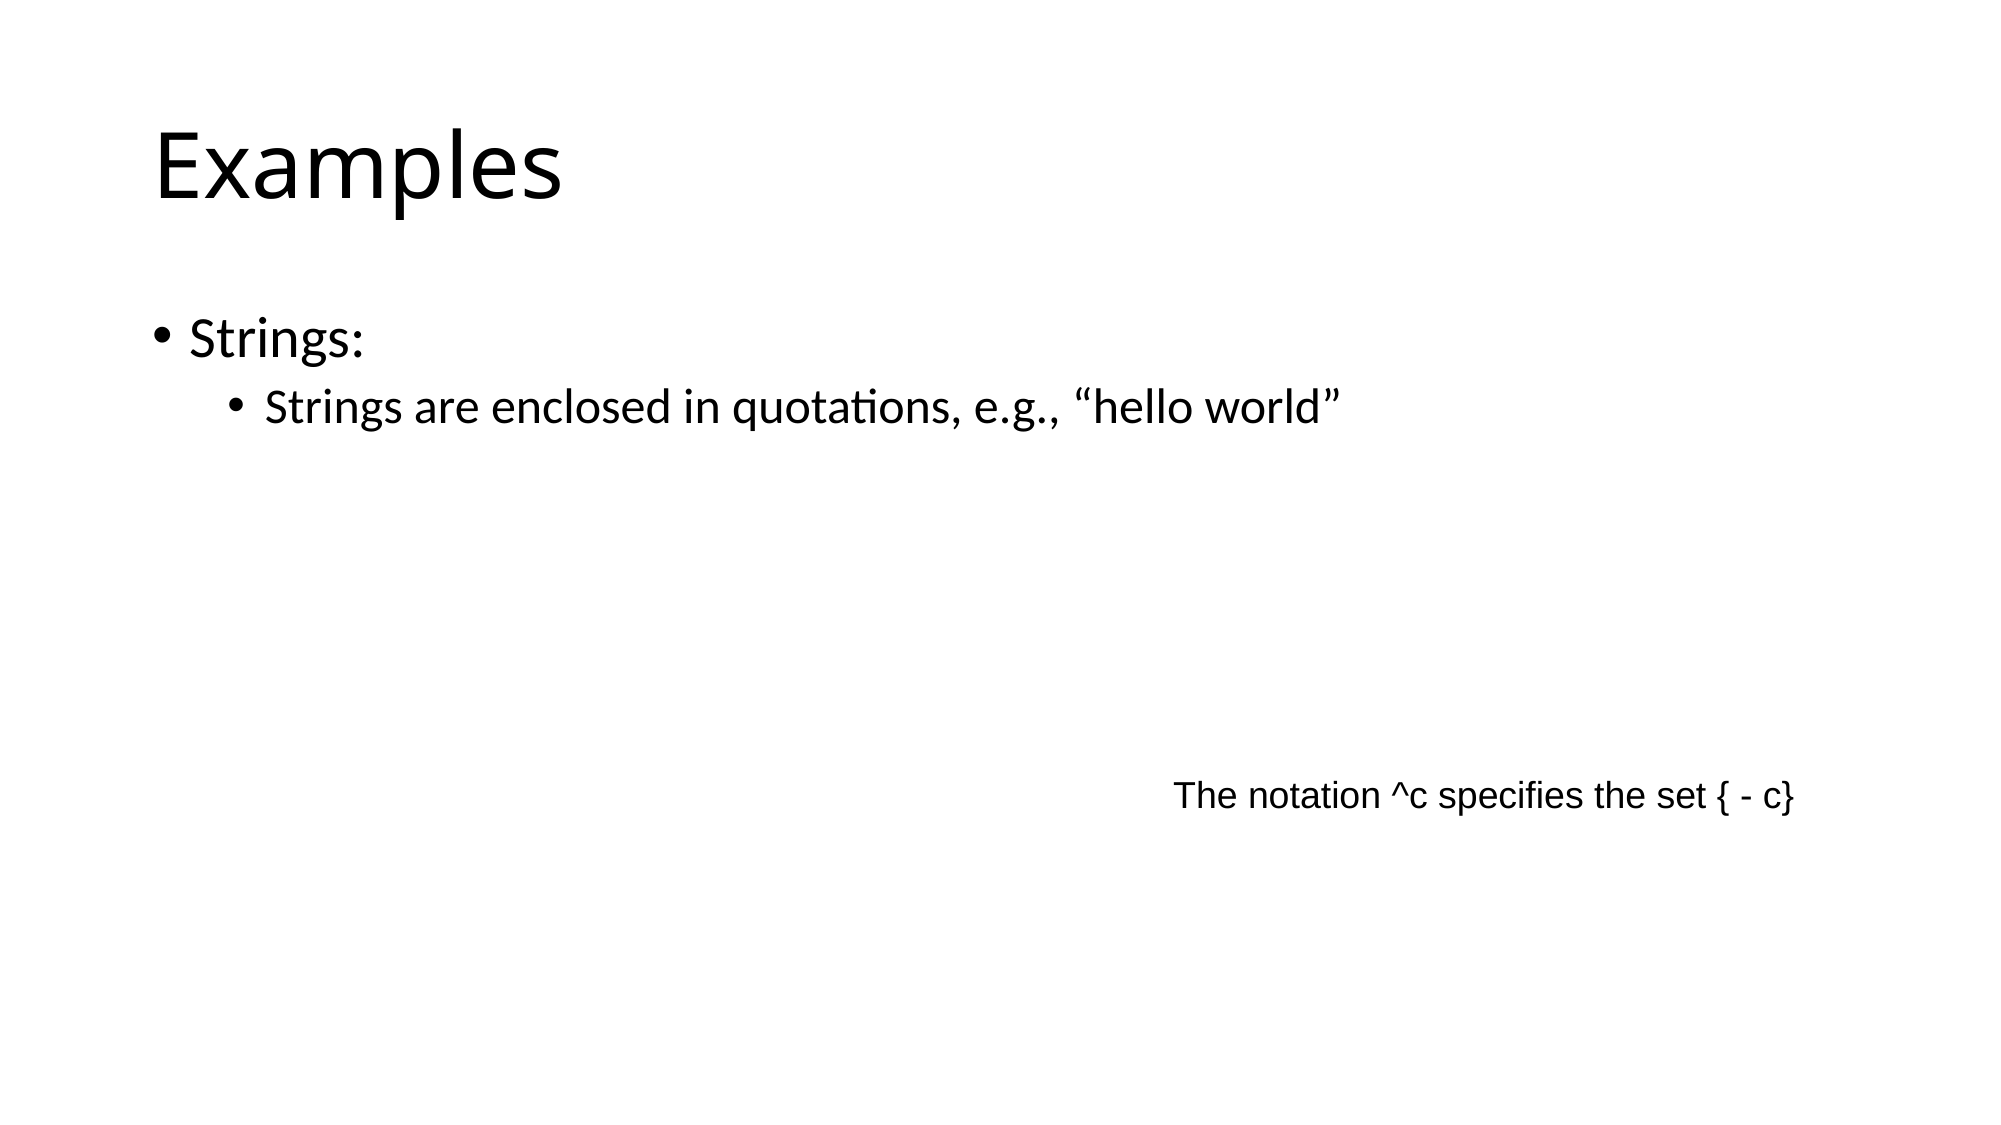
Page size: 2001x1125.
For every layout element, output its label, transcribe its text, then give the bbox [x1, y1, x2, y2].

list Strings: Strings are enclosed in quotations, e.g., “hello world” [137, 299, 1863, 1014]
title Examples [137, 59, 1863, 278]
